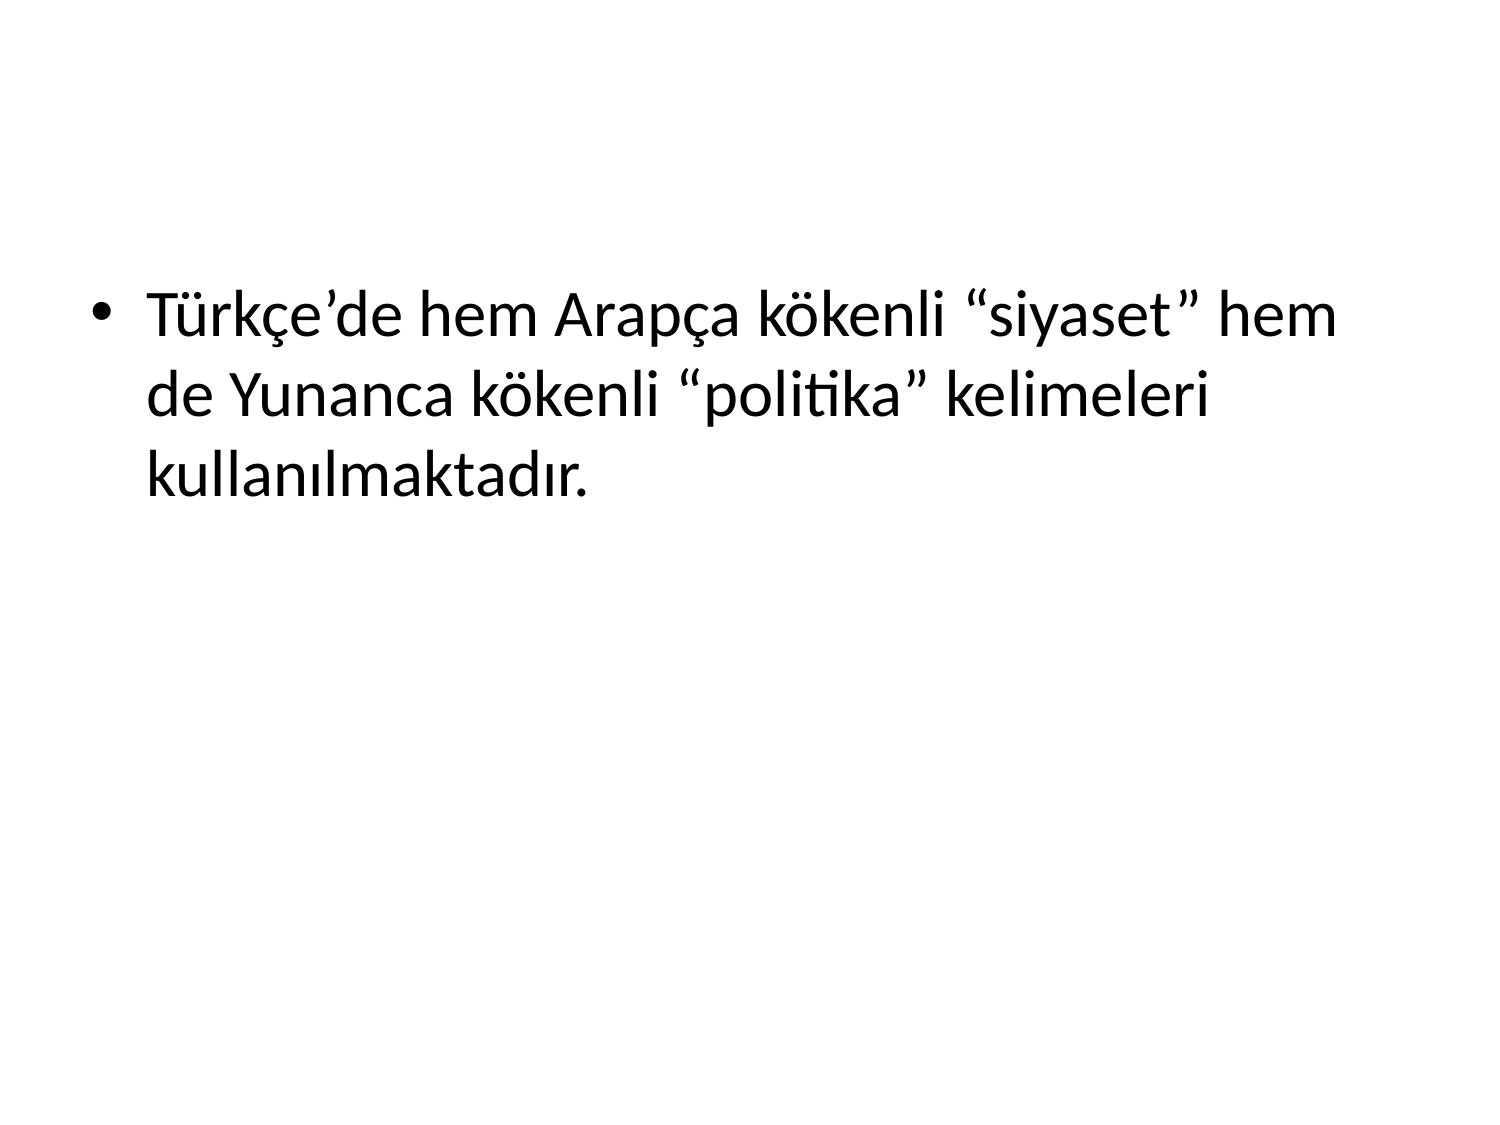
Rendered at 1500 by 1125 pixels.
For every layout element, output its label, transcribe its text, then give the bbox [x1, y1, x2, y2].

list Türkçe’de hem Arapça kökenli “siyaset” hem de Yunanca kökenli “politika” kelimeleri kullanılmaktadır. [75, 262, 1425, 1005]
